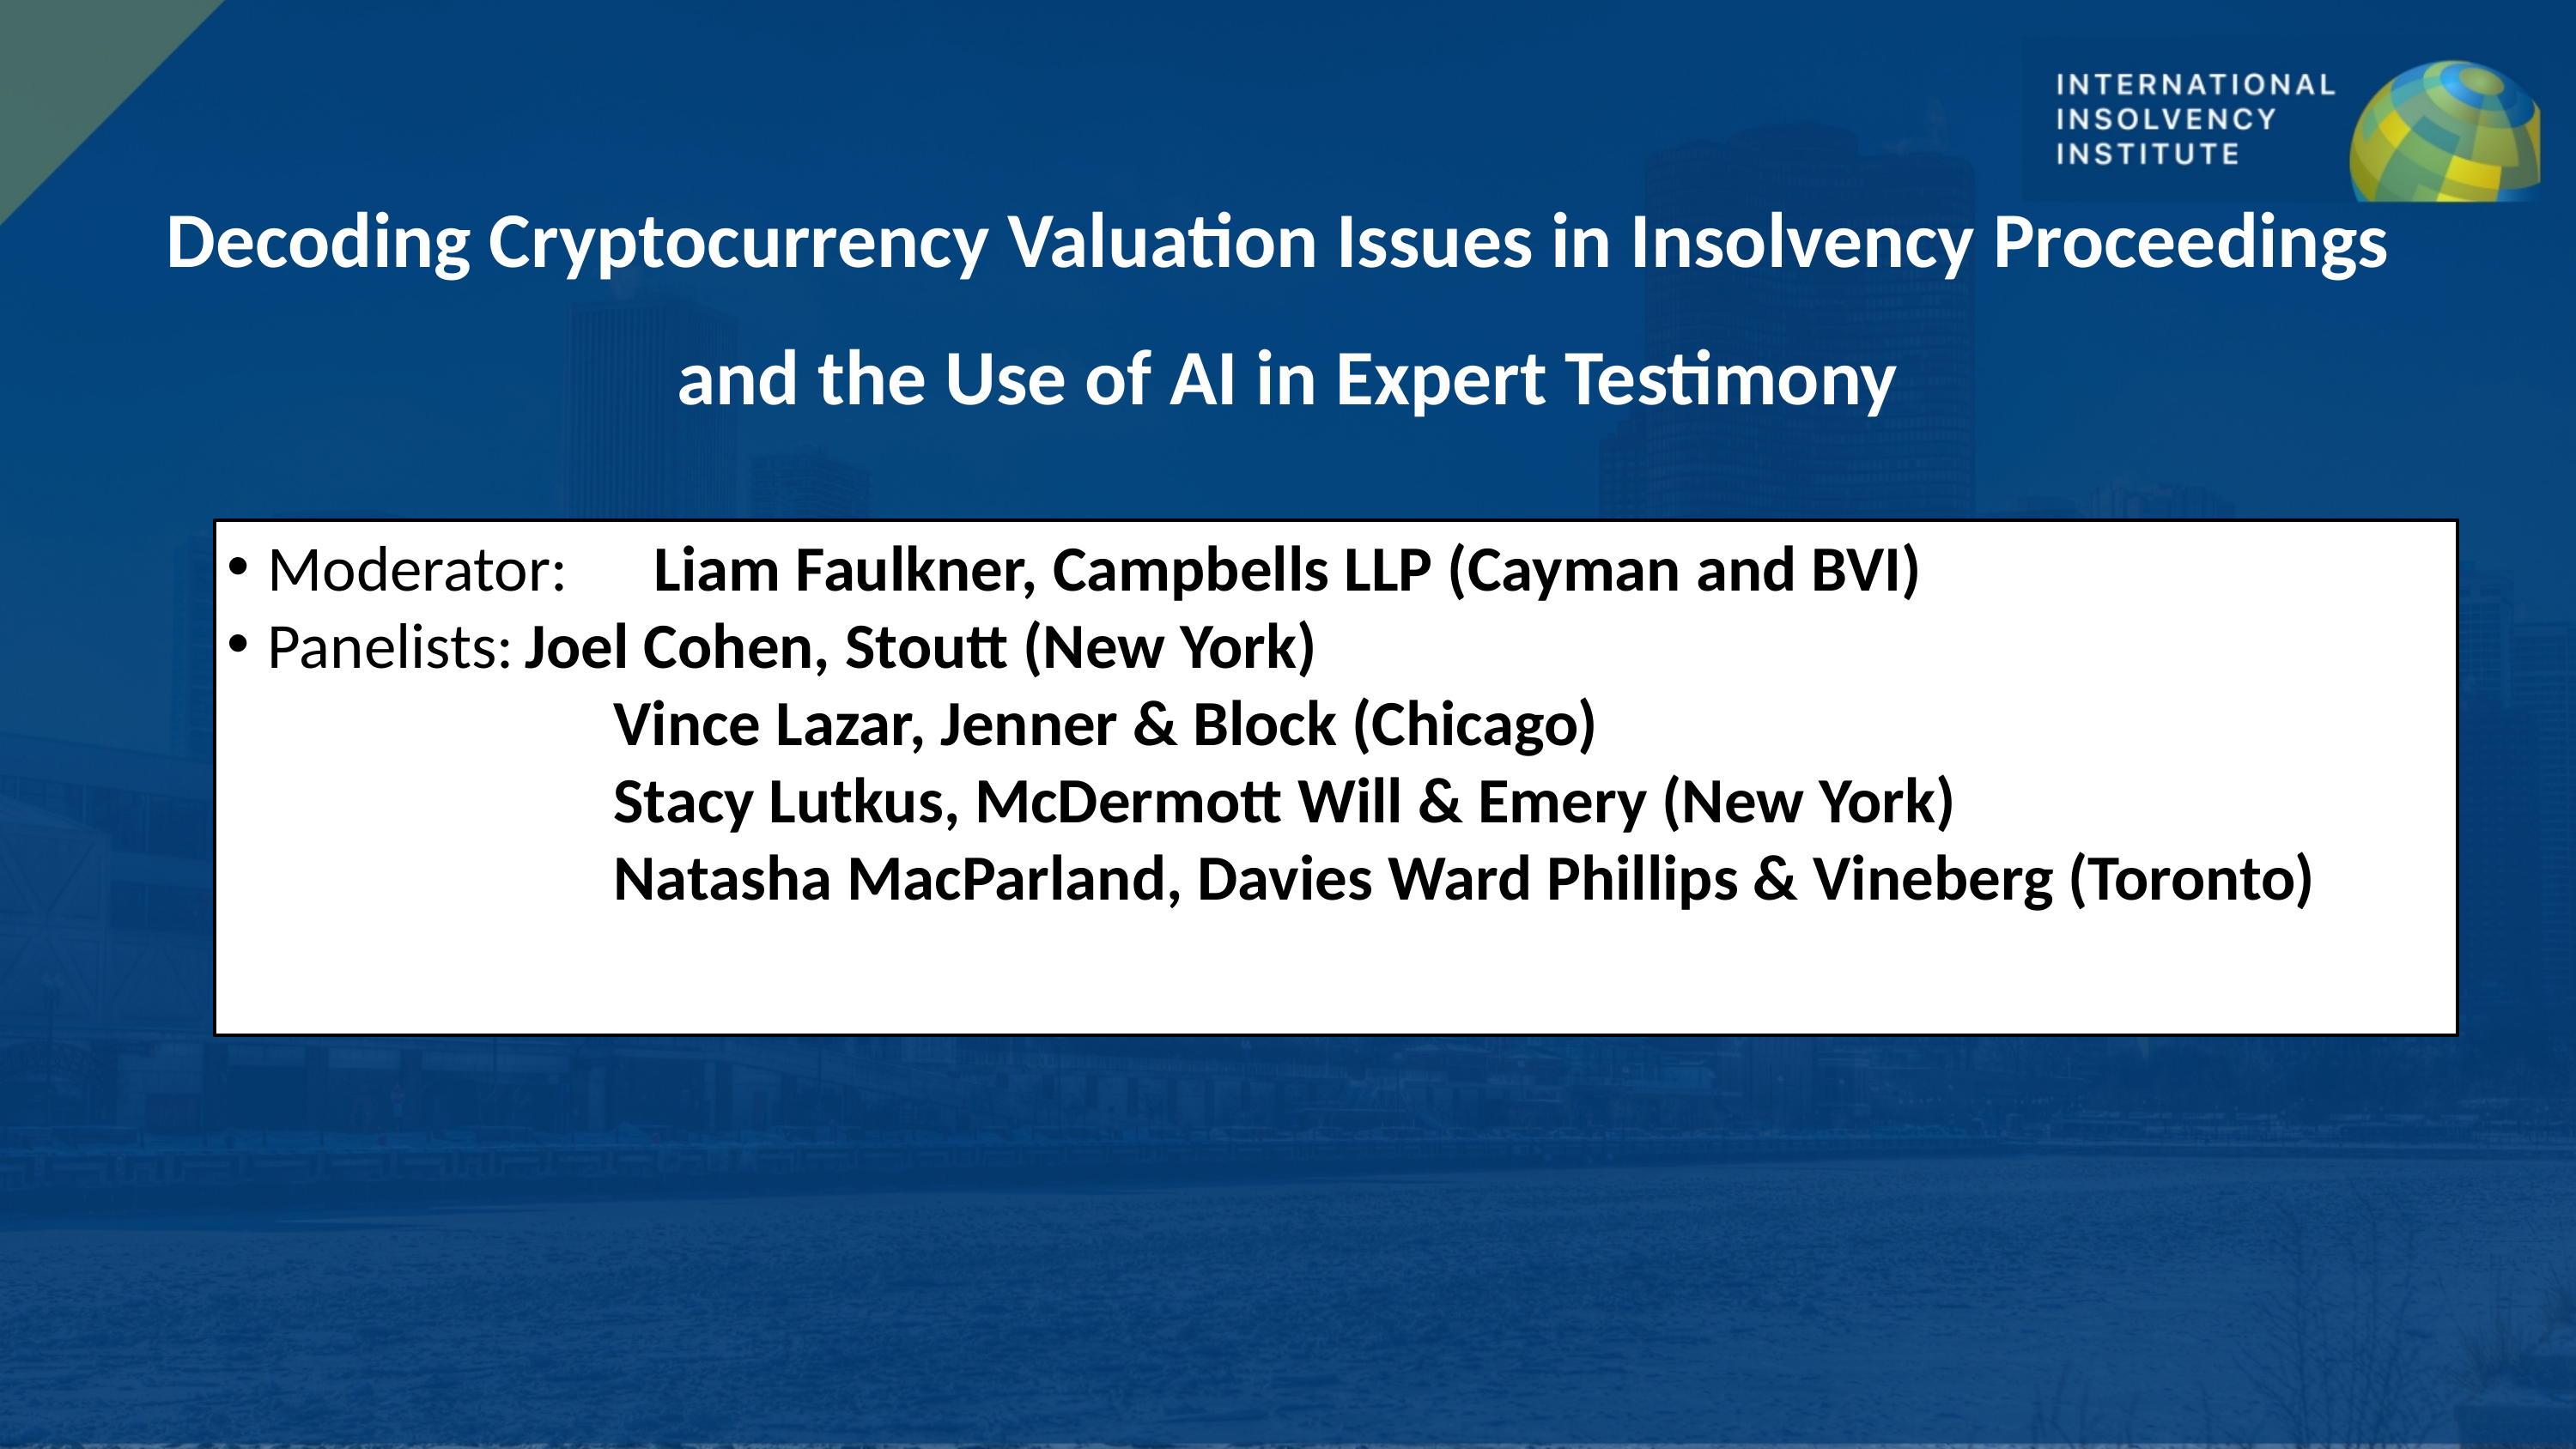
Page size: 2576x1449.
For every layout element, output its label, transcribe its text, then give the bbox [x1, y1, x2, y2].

text_box Moderator: Liam Faulkner, Campbells LLP (Cayman and BVI) Panelists: Joel Cohen, Stoutt (New York) Vince Lazar, Jenner & Block (Chicago) Stacy Lutkus, McDermott Will & Emery (New York) Natasha MacParland, Davies Ward Phillips & Vineberg (Toronto) [213, 518, 2459, 1037]
text_box Decoding Cryptocurrency Valuation Issues in Insolvency Proceedings and the Use of AI in Expert Testimony [0, 145, 2576, 421]
picture [0, 421, 2576, 1449]
picture [0, 0, 2576, 145]
